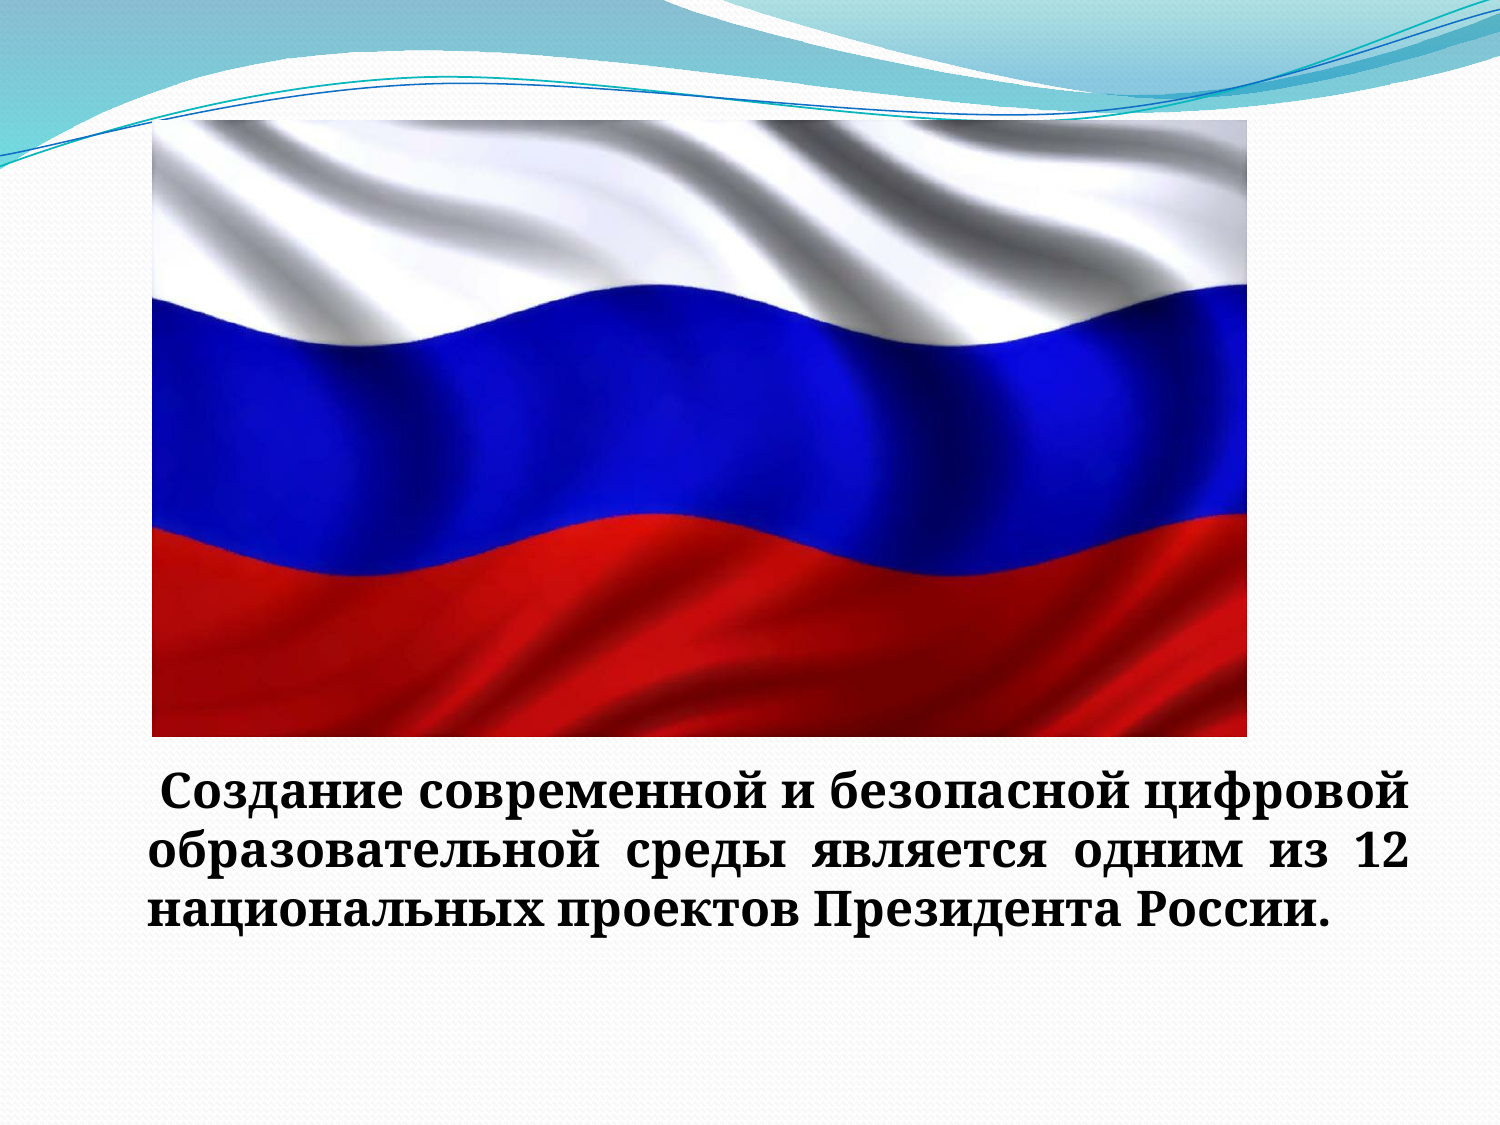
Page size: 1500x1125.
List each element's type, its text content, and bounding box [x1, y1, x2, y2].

picture [152, 120, 1247, 737]
list Создание современной и безопасной цифровой образовательной среды является одним из 12 национальных проектов Президента России. [88, 199, 1425, 1000]
slide_number 11 [145, 199, 1253, 748]
